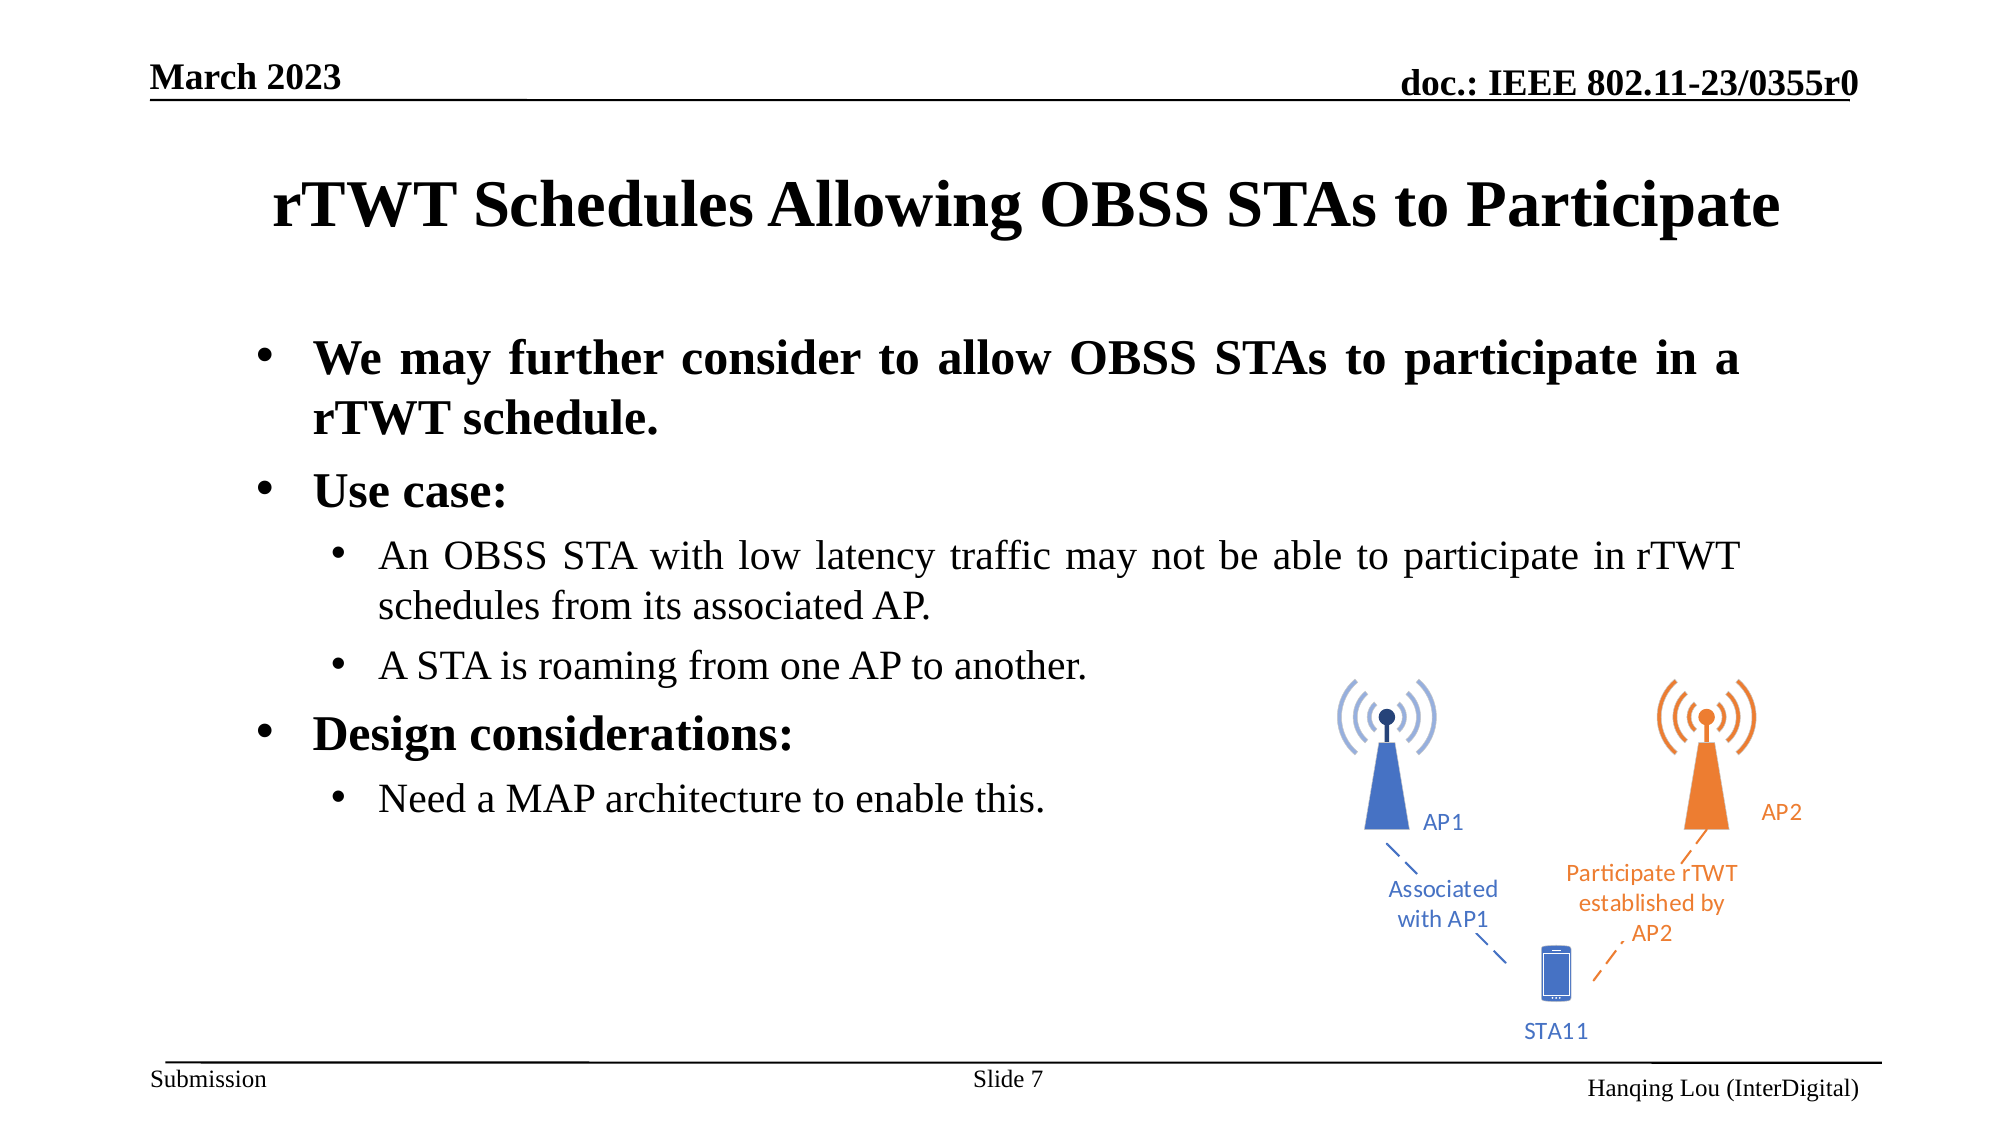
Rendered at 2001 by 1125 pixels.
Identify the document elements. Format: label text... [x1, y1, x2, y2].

text_box [150, 281, 1850, 957]
text_box We may further consider to allow OBSS STAs to participate in a rTWT schedule. Use case: An OBSS STA with low latency traffic may not be able to participate in rTWT schedules from its associated AP. A STA is roaming from one AP to another. Design considerations: Need a MAP architecture to enable this. [184, 317, 1756, 922]
text_box rTWT Schedules Allowing OBSS STAs to Participate [150, 112, 1850, 281]
slide_number Slide 7 [950, 1061, 1067, 1123]
picture [1333, 675, 1816, 1061]
